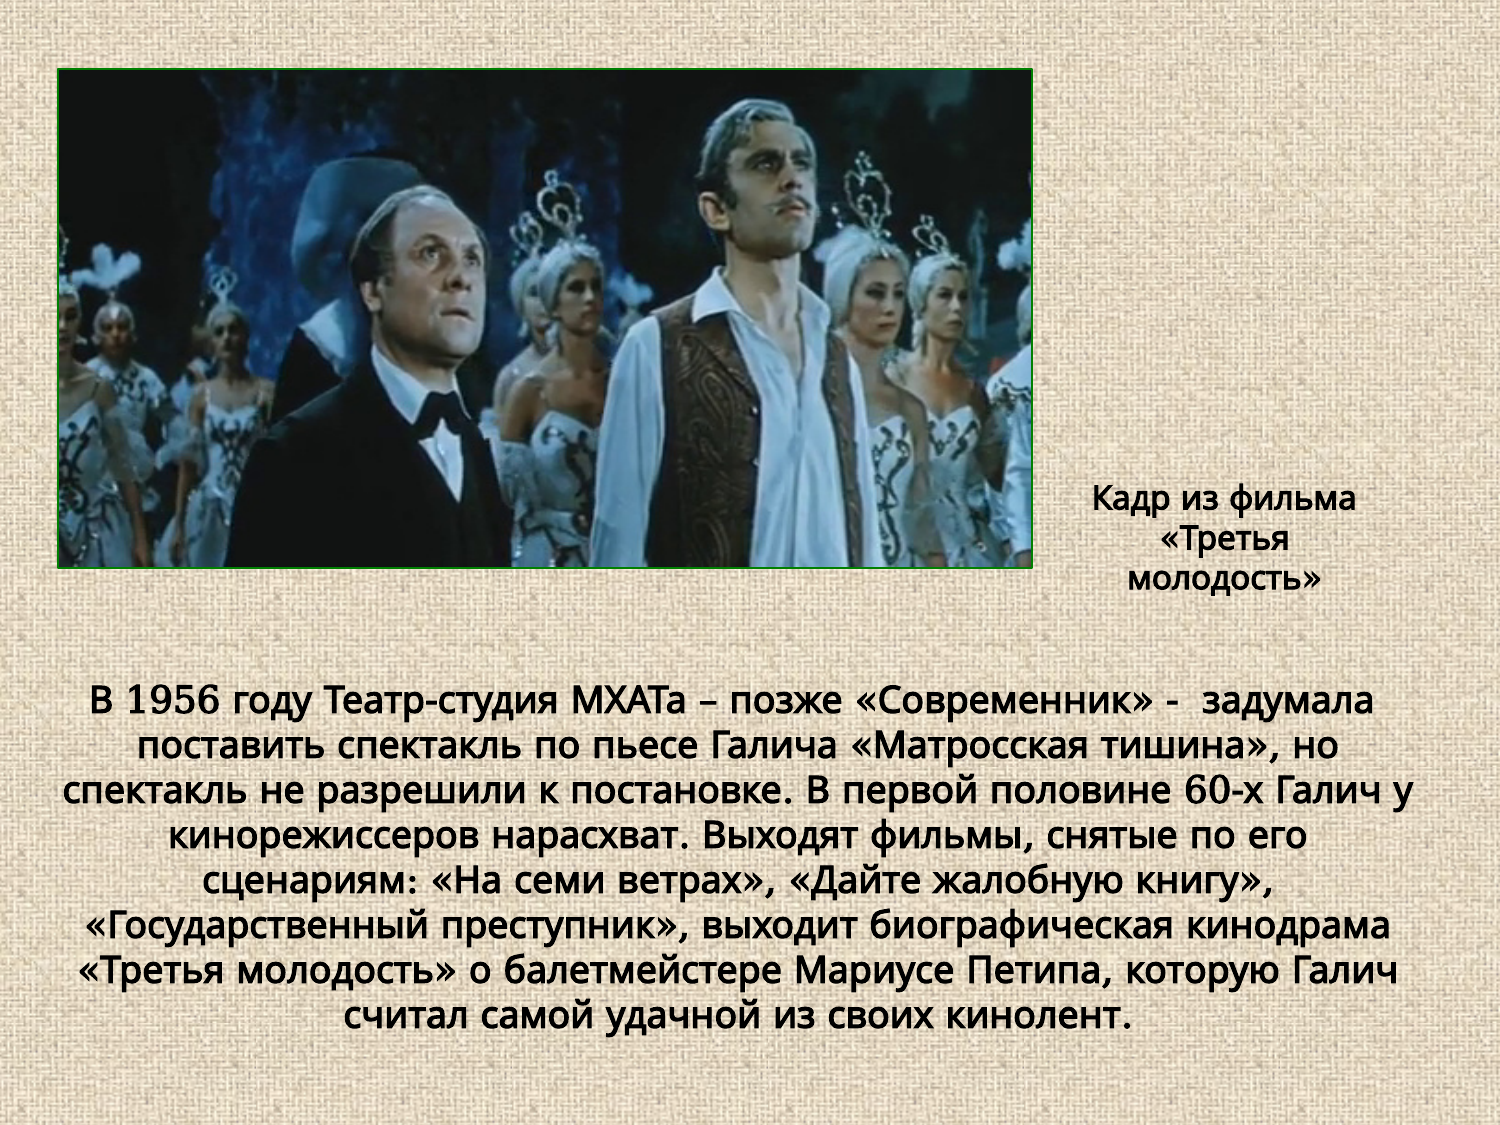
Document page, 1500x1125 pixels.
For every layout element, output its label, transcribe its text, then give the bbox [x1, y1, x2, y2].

picture [58, 70, 1032, 568]
text_box Кадр из фильма «Третья молодость» [1054, 468, 1395, 604]
text_box В 1956 году Театр-студия МХАТа – позже «Современник» - задумала поставить спектакль по пьесе Галича «Матросская тишина», но спектакль не разрешили к постановке. В первой половине 60-х Галич у кинорежиссеров нарасхват. Выходят фильмы, снятые по его сценариям: «На семи ветрах», «Дайте жалобную книгу», «Государственный преступник», выходит биографическая кинодрама «Третья молодость» о балетмейстере Мариусе Петипа, которую Галич считал самой удачной из своих кинолент. [46, 667, 1430, 1125]
